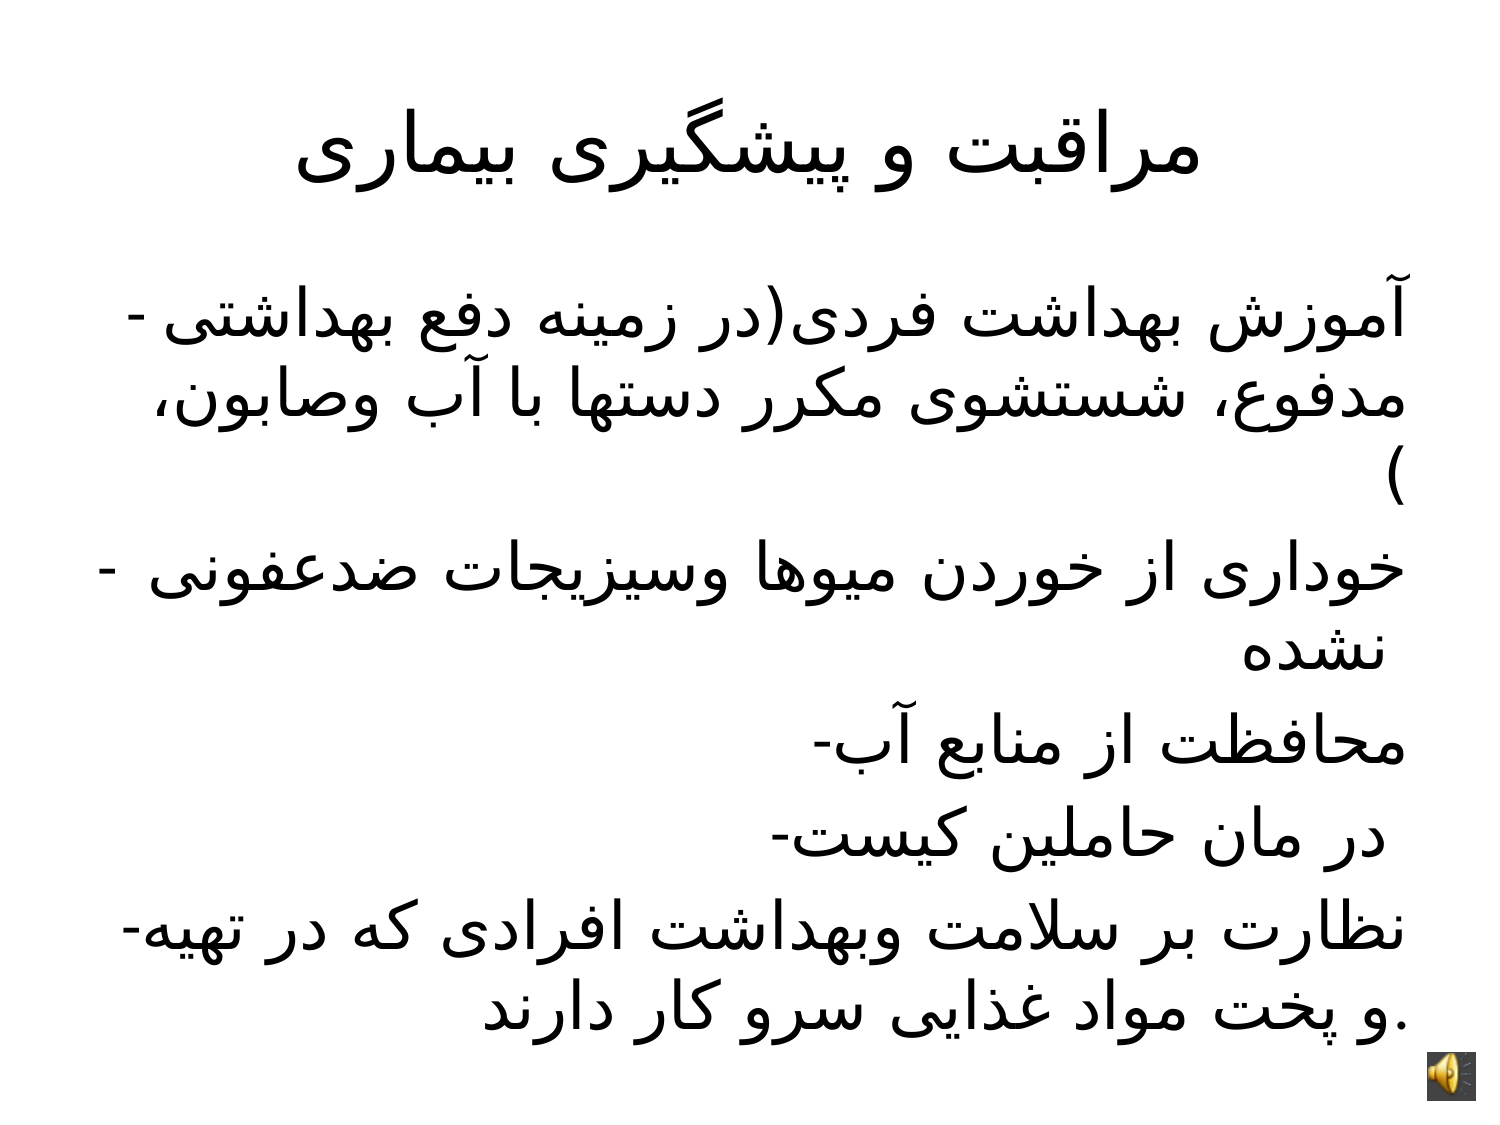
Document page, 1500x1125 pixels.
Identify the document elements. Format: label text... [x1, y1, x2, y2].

title مراقبت و پیشگیری بیماری [75, 45, 1425, 233]
picture [1426, 1051, 1477, 1102]
list - آموزش بهداشت فردی(در زمینه دفع بهداشتی مدفوع، شستشوی مکرر دستها با آب وصابون، ) - خوداری از خوردن میوها وسیزیجات ضدعفونی نشده -محافظت از منابع آب -در مان حاملین کیست -نظارت بر سلامت وبهداشت افرادی که در تهیه و پخت مواد غذایی سرو کار دارند. [75, 262, 1425, 1005]
